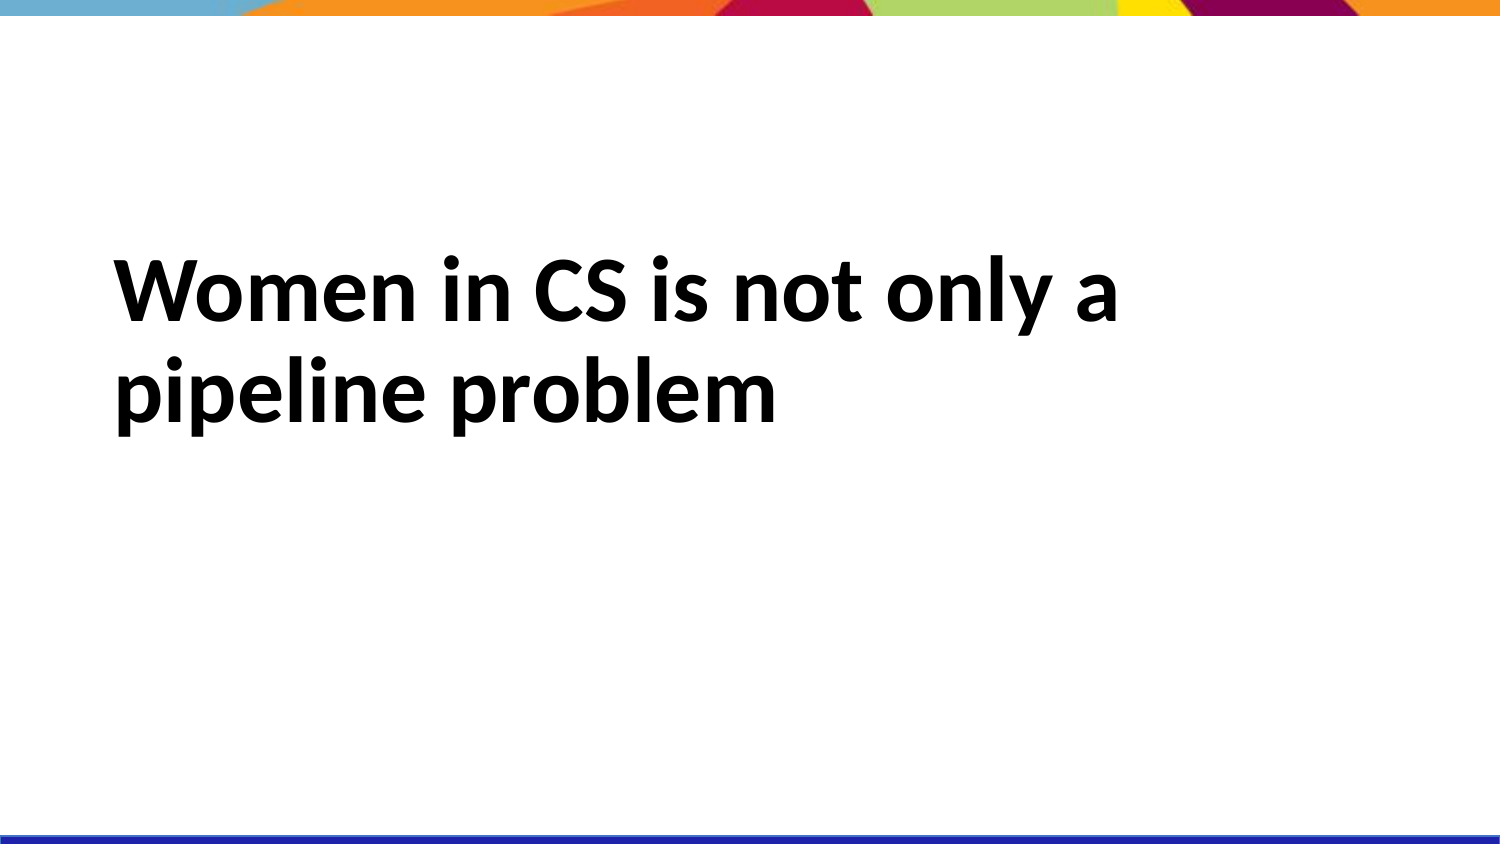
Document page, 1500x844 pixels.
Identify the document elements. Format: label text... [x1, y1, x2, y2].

title Women in CS is not only a pipeline problem [102, 97, 1397, 449]
picture [0, 0, 1500, 16]
